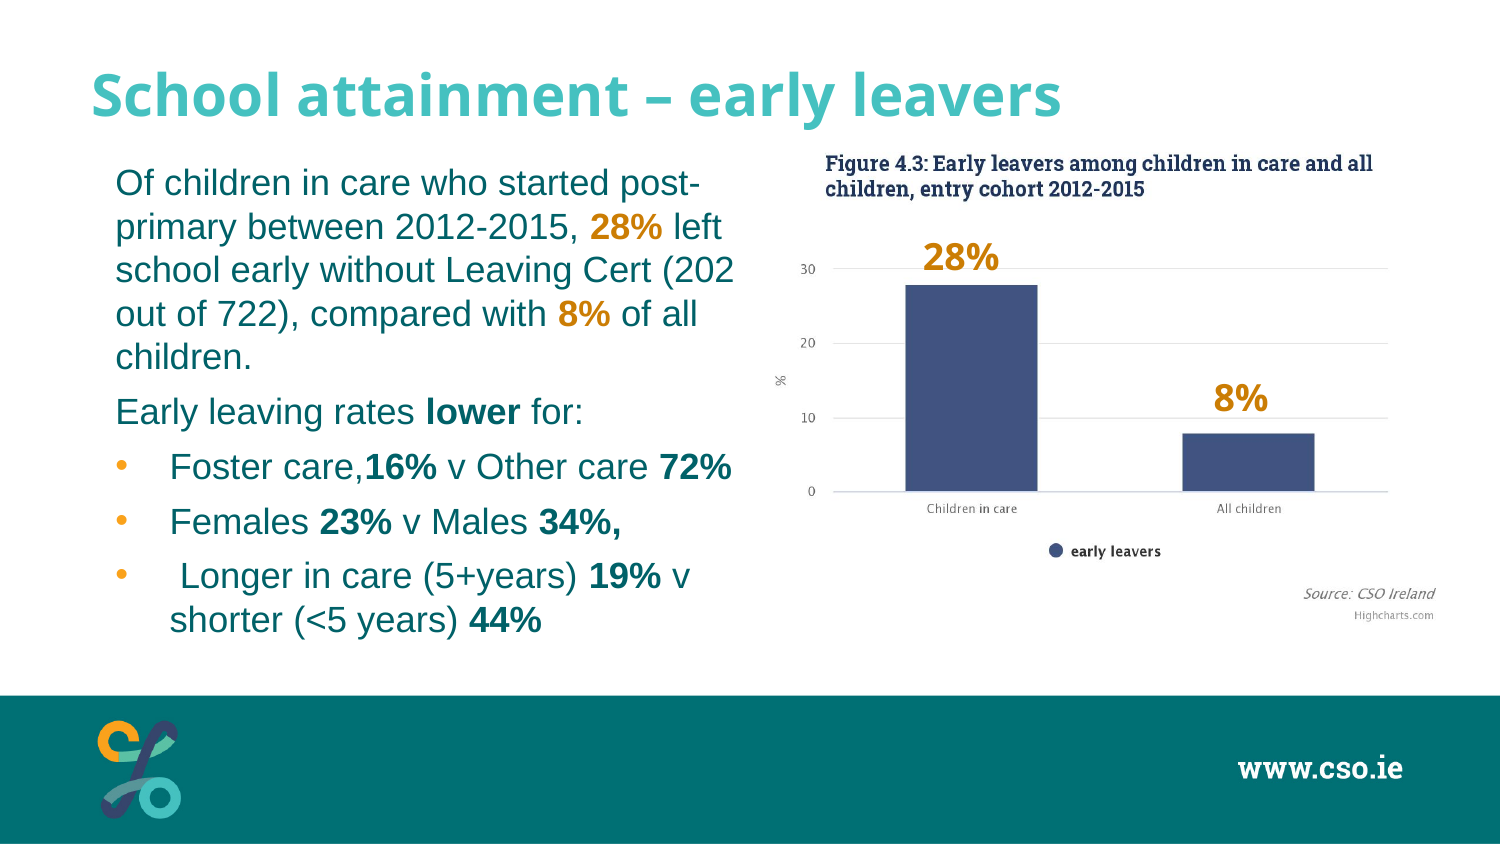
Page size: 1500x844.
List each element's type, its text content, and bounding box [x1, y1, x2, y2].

title School attainment – early leavers [76, 33, 1425, 152]
list Of children in care who started post-primary between 2012-2015, 28% left school early without Leaving Cert (202 out of 722), compared with 8% of all children. Early leaving rates lower for: Foster care,16% v Other care 72% Females 23% v Males 34%, Longer in care (5+years) 19% v shorter (<5 years) 44% [100, 151, 762, 682]
picture [0, 0, 1500, 844]
